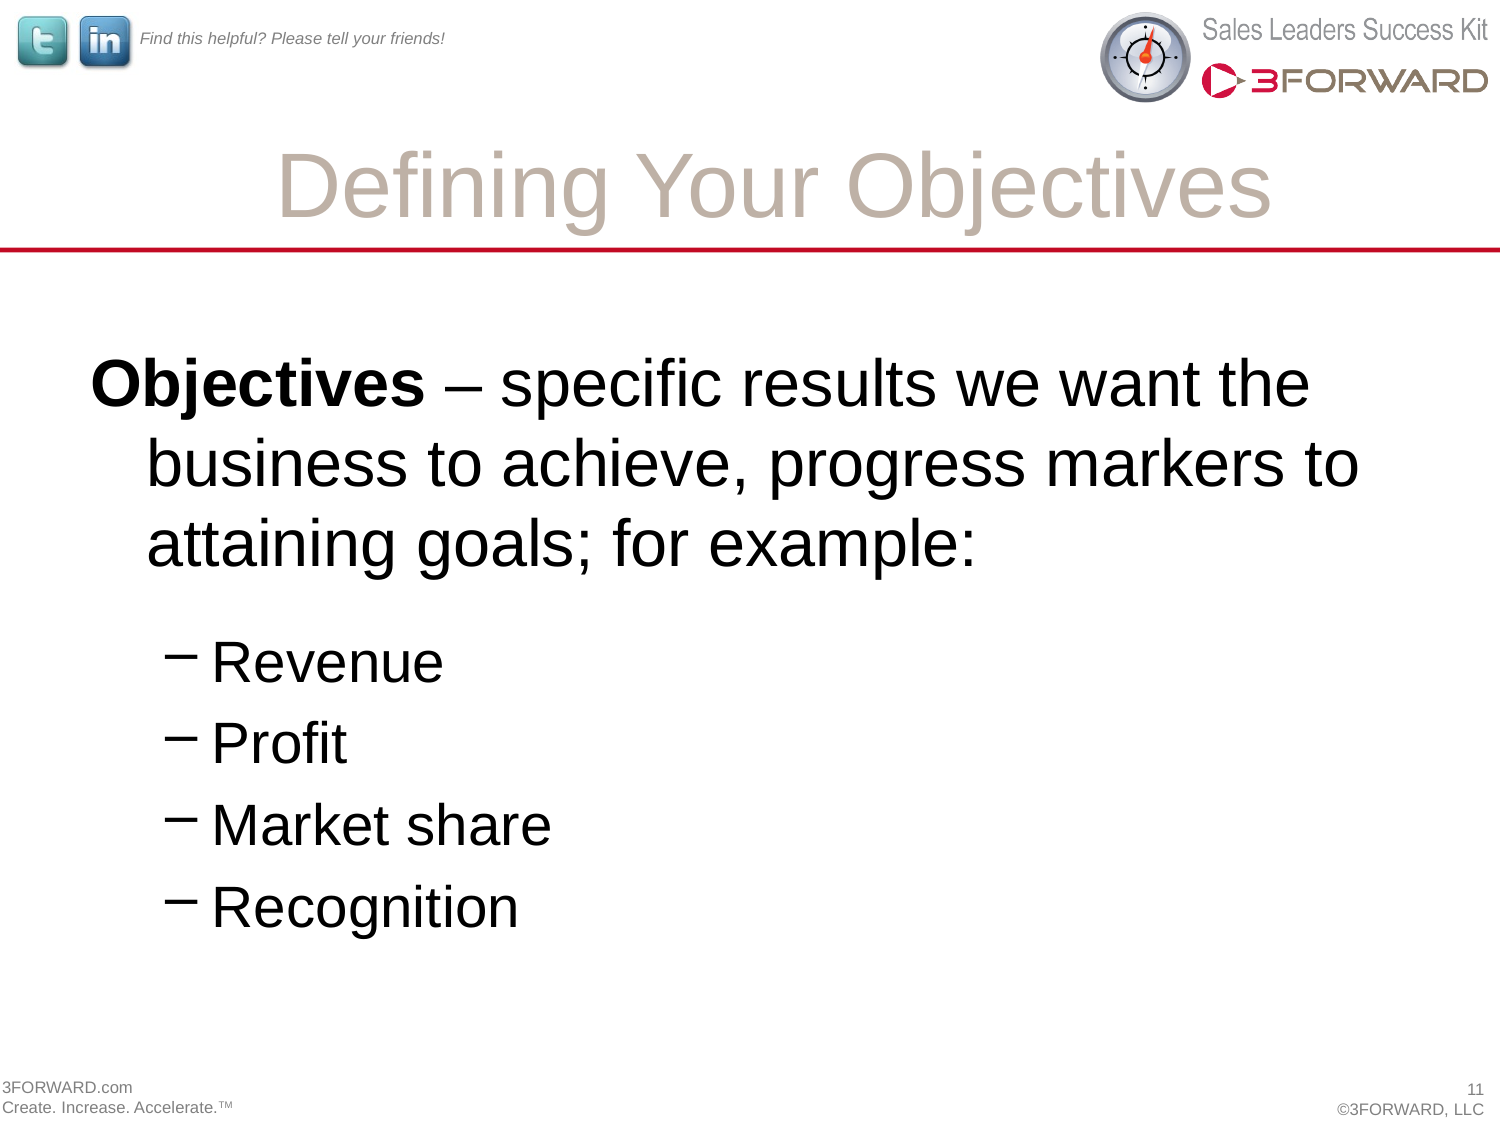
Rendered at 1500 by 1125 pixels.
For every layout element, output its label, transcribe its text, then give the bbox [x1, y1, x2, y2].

picture [1100, 12, 1488, 103]
picture [14, 12, 139, 75]
text_box 3FORWARD.com Create. Increase. Accelerate.TM [0, 1069, 539, 1125]
slide_number 11 ©3FORWARD, LLC [1149, 1071, 1500, 1122]
list Objectives – specific results we want the business to achieve, progress markers to attaining goals; for example: Revenue Profit Market share Recognition [74, 332, 1500, 1076]
title Defining Your Objectives [74, 112, 1476, 251]
